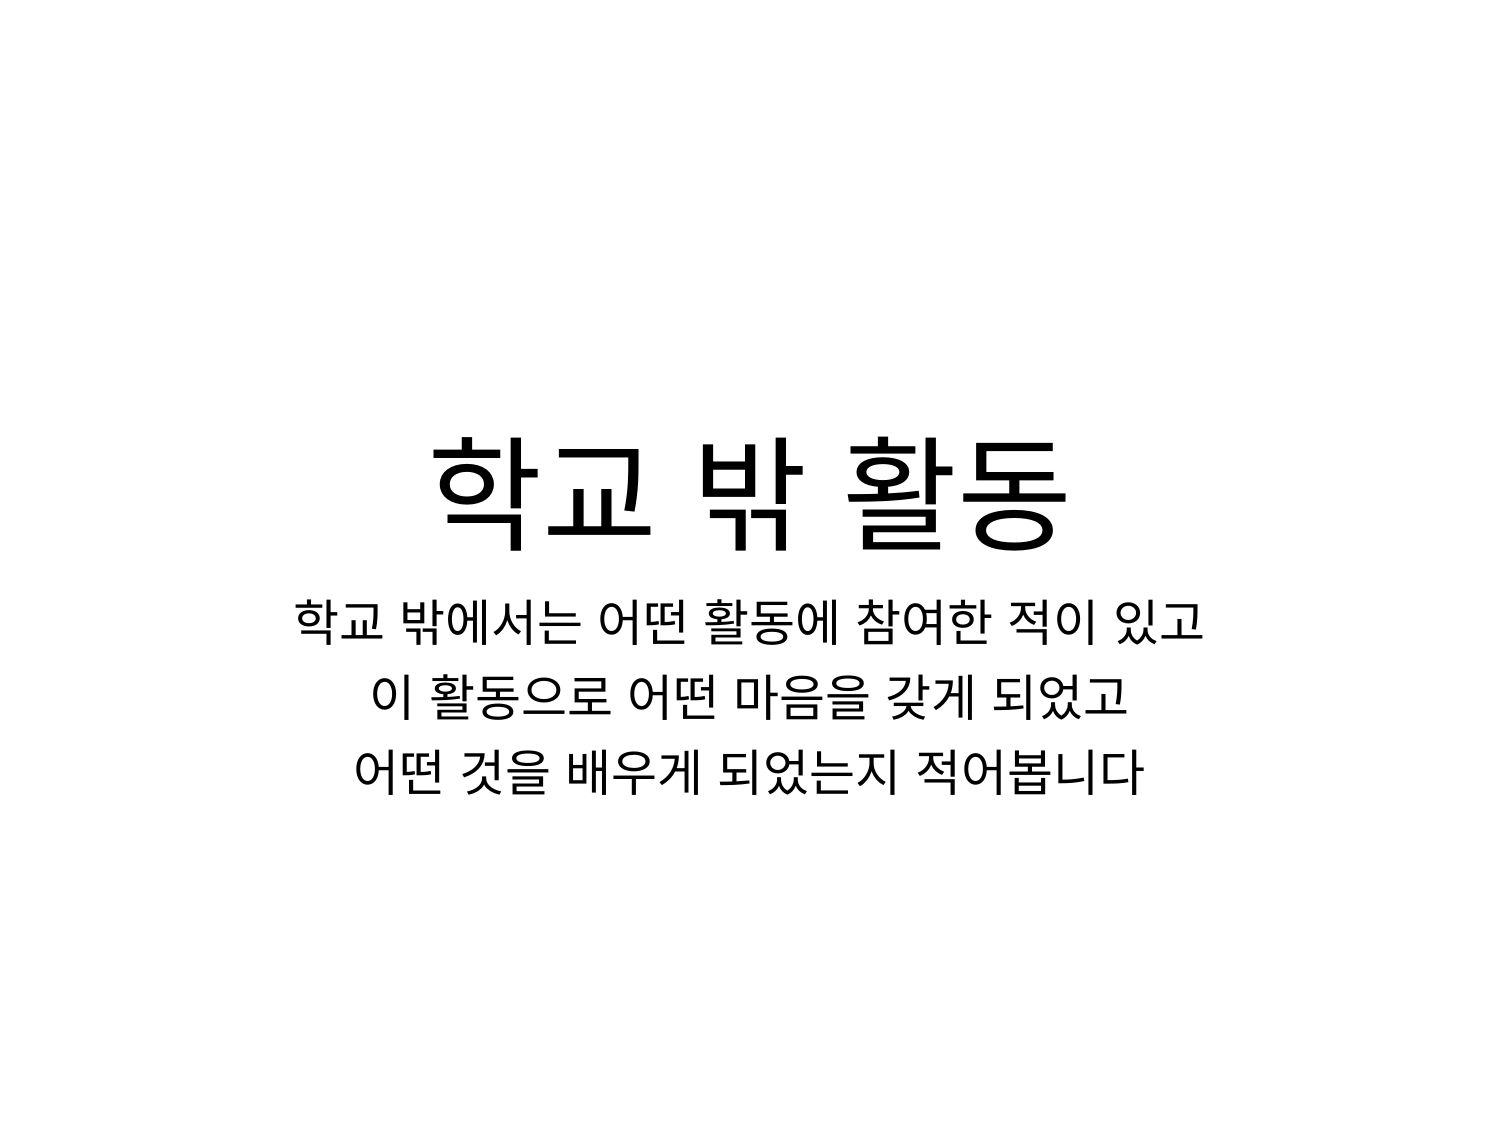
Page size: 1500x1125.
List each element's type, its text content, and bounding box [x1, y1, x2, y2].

subtitle 학교 밖에서는 어떤 활동에 참여한 적이 있고 이 활동으로 어떤 마음을 갖게 되었고 어떤 것을 배우게 되었는지 적어봅니다 [187, 590, 1313, 863]
title 학교 밖 활동 [112, 184, 1388, 576]
